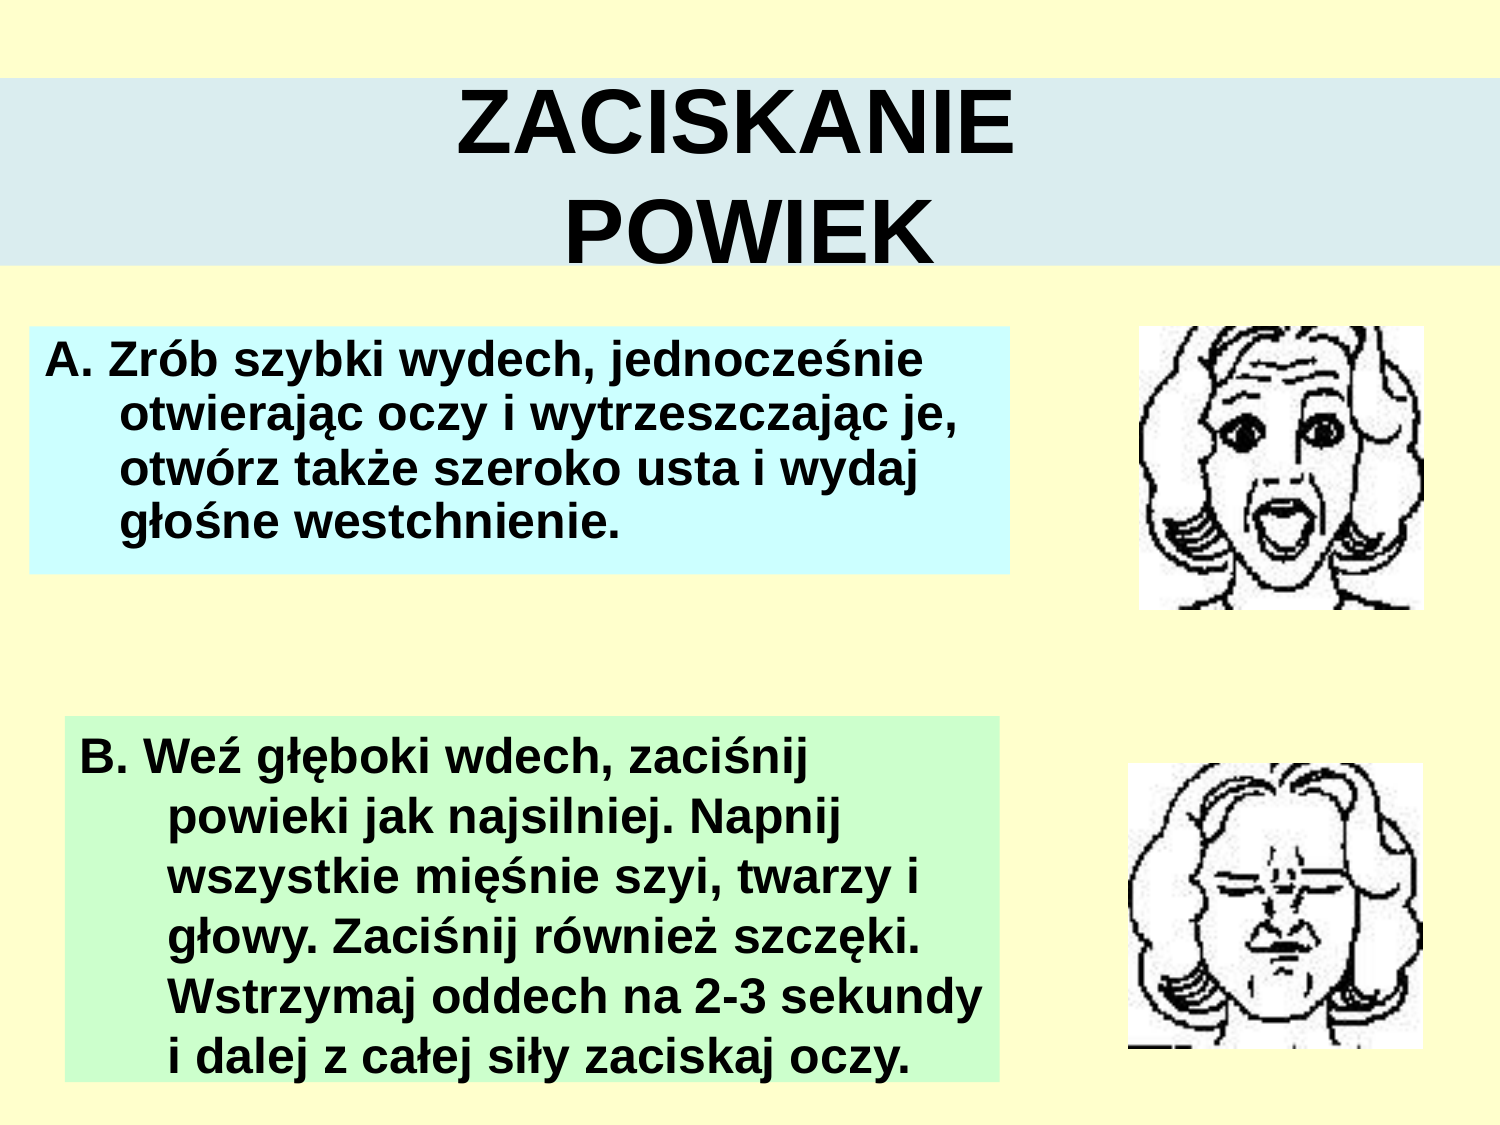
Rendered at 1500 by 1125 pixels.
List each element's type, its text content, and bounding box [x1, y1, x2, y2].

list A. Zrób szybki wydech, jednocześnie otwierając oczy i wytrzeszczając je, otwórz także szeroko usta i wydaj głośne westchnienie. [29, 326, 1011, 575]
title ZACISKANIE POWIEK [0, 77, 1500, 266]
list B. Weź głęboki wdech, zaciśnij powieki jak najsilniej. Napnij wszystkie mięśnie szyi, twarzy i głowy. Zaciśnij również szczęki. Wstrzymaj oddech na 2-3 sekundy i dalej z całej siły zaciskaj oczy. [64, 715, 1000, 1083]
picture [1139, 325, 1424, 610]
picture [1127, 763, 1423, 1049]
